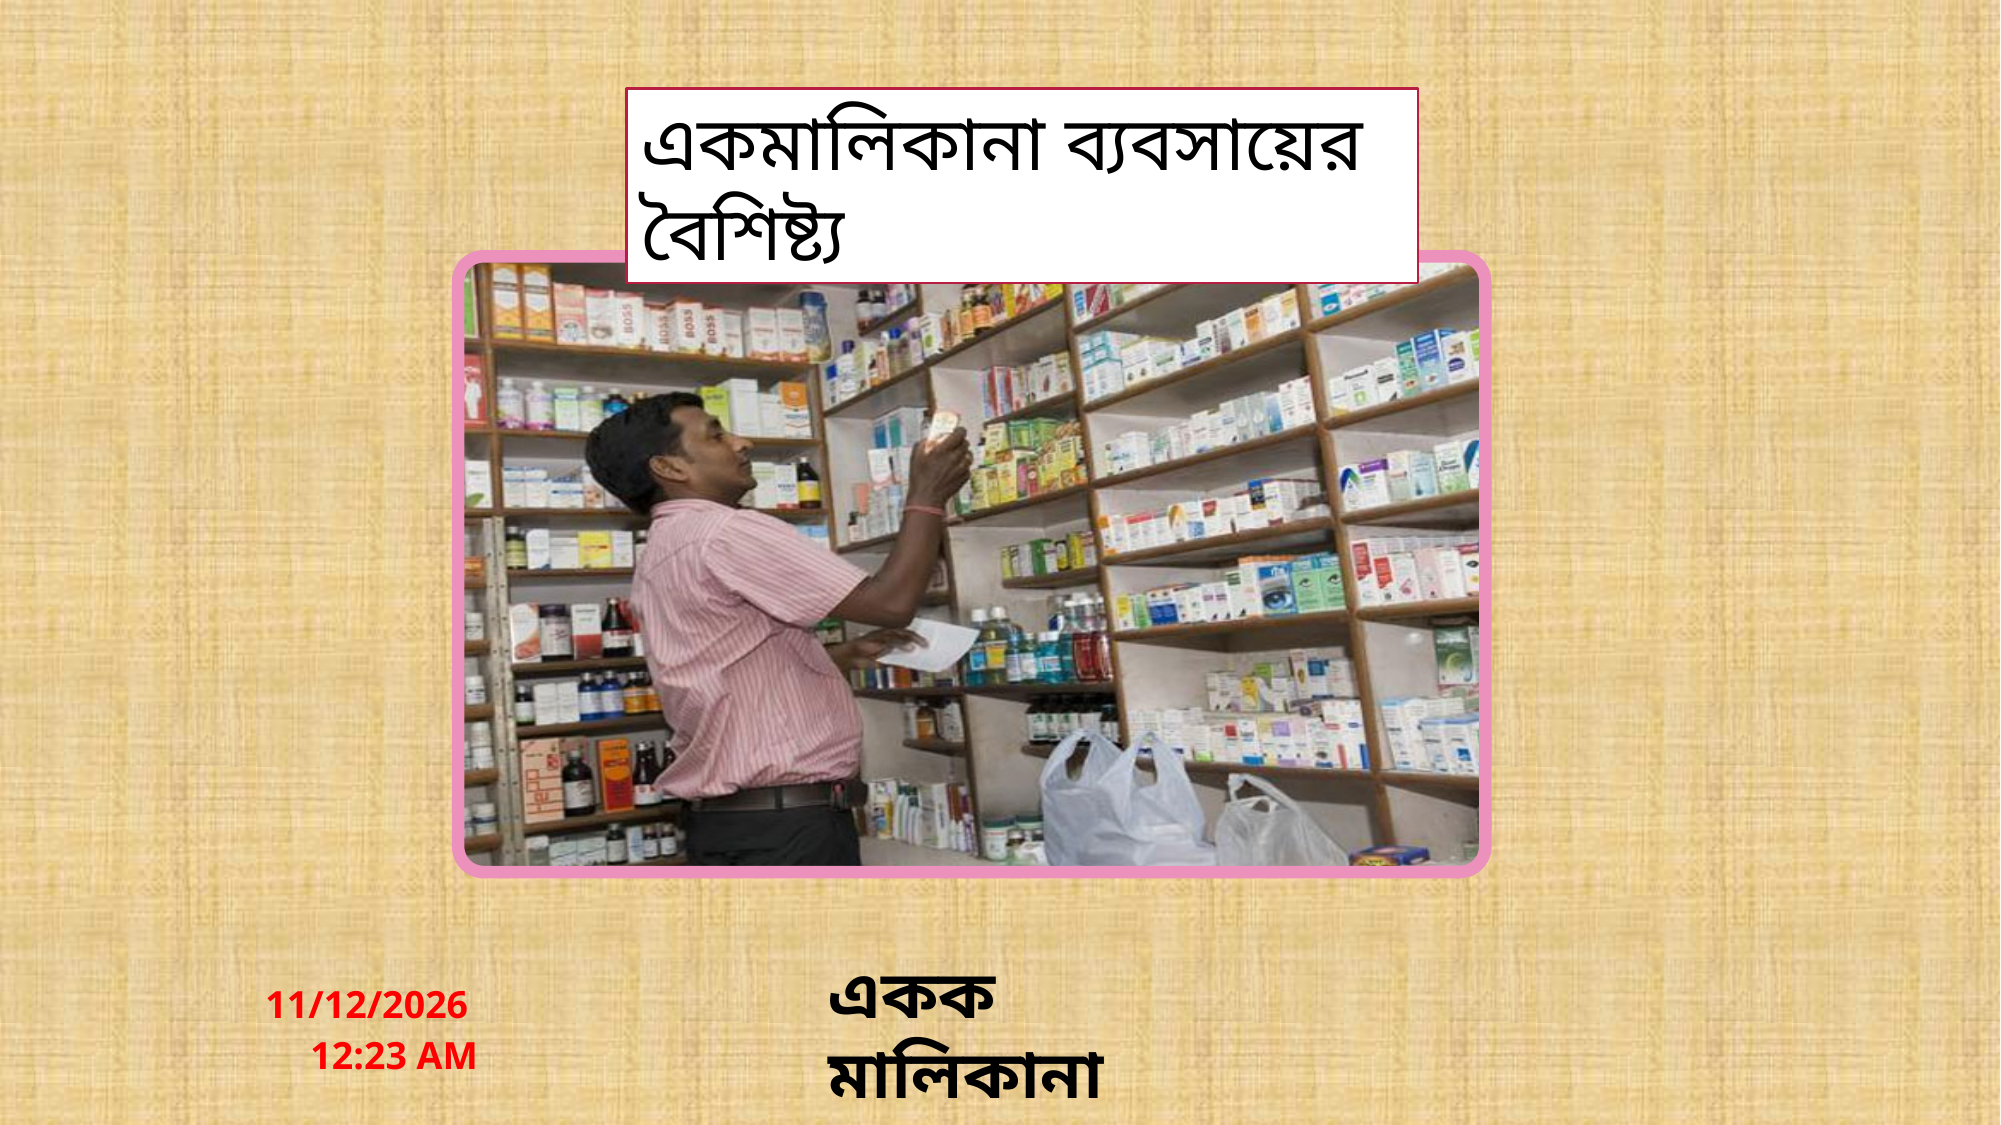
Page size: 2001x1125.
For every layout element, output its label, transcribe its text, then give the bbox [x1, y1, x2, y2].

text_box একক মালিকানা [813, 945, 1232, 1120]
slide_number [105, 1001, 494, 1062]
text_box একমালিকানা ব্যবসায়ের বৈশিষ্ট্য [625, 87, 1419, 256]
picture [0, 0, 2001, 1125]
